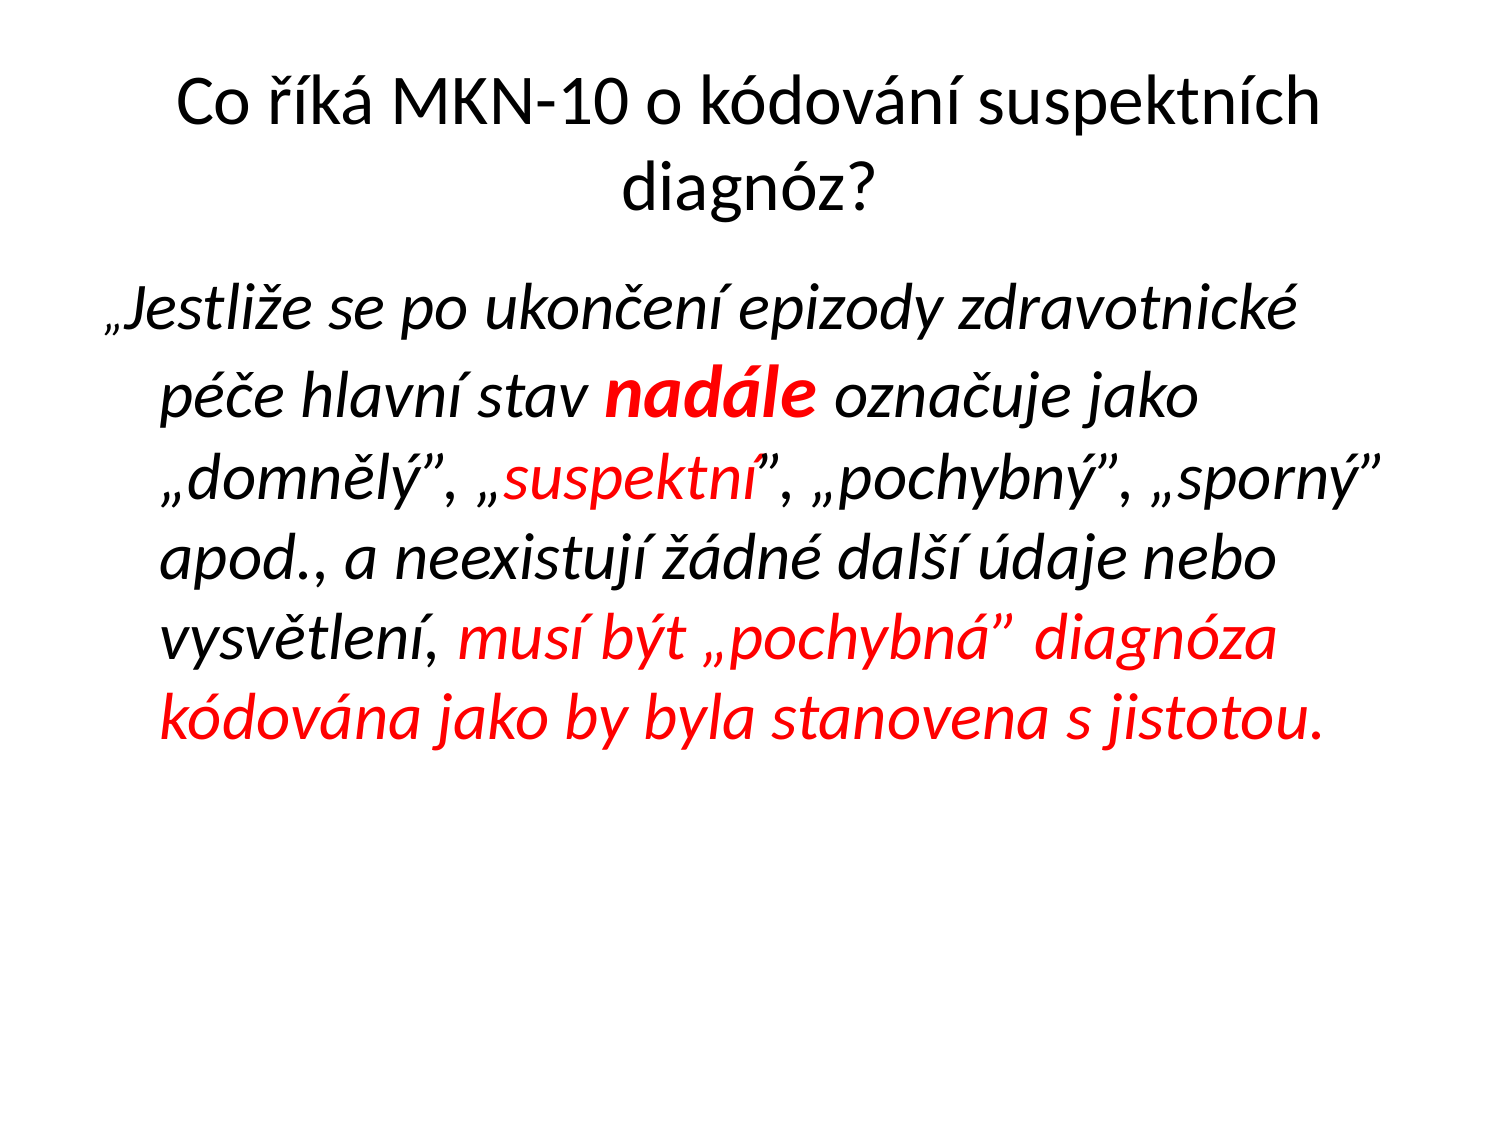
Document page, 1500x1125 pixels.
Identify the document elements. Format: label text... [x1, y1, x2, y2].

title Co říká MKN-10 o kódování suspektních diagnóz? [74, 44, 1426, 233]
list „Jestliže se po ukončení epizody zdravotnické péče hlavní stav nadále označuje jako „domnělý”, „suspektní”, „pochybný”, „sporný” apod., a neexistují žádné další údaje nebo vysvětlení, musí být „pochybná” diagnóza kódována jako by byla stanovena s jistotou. [88, 255, 1426, 1006]
